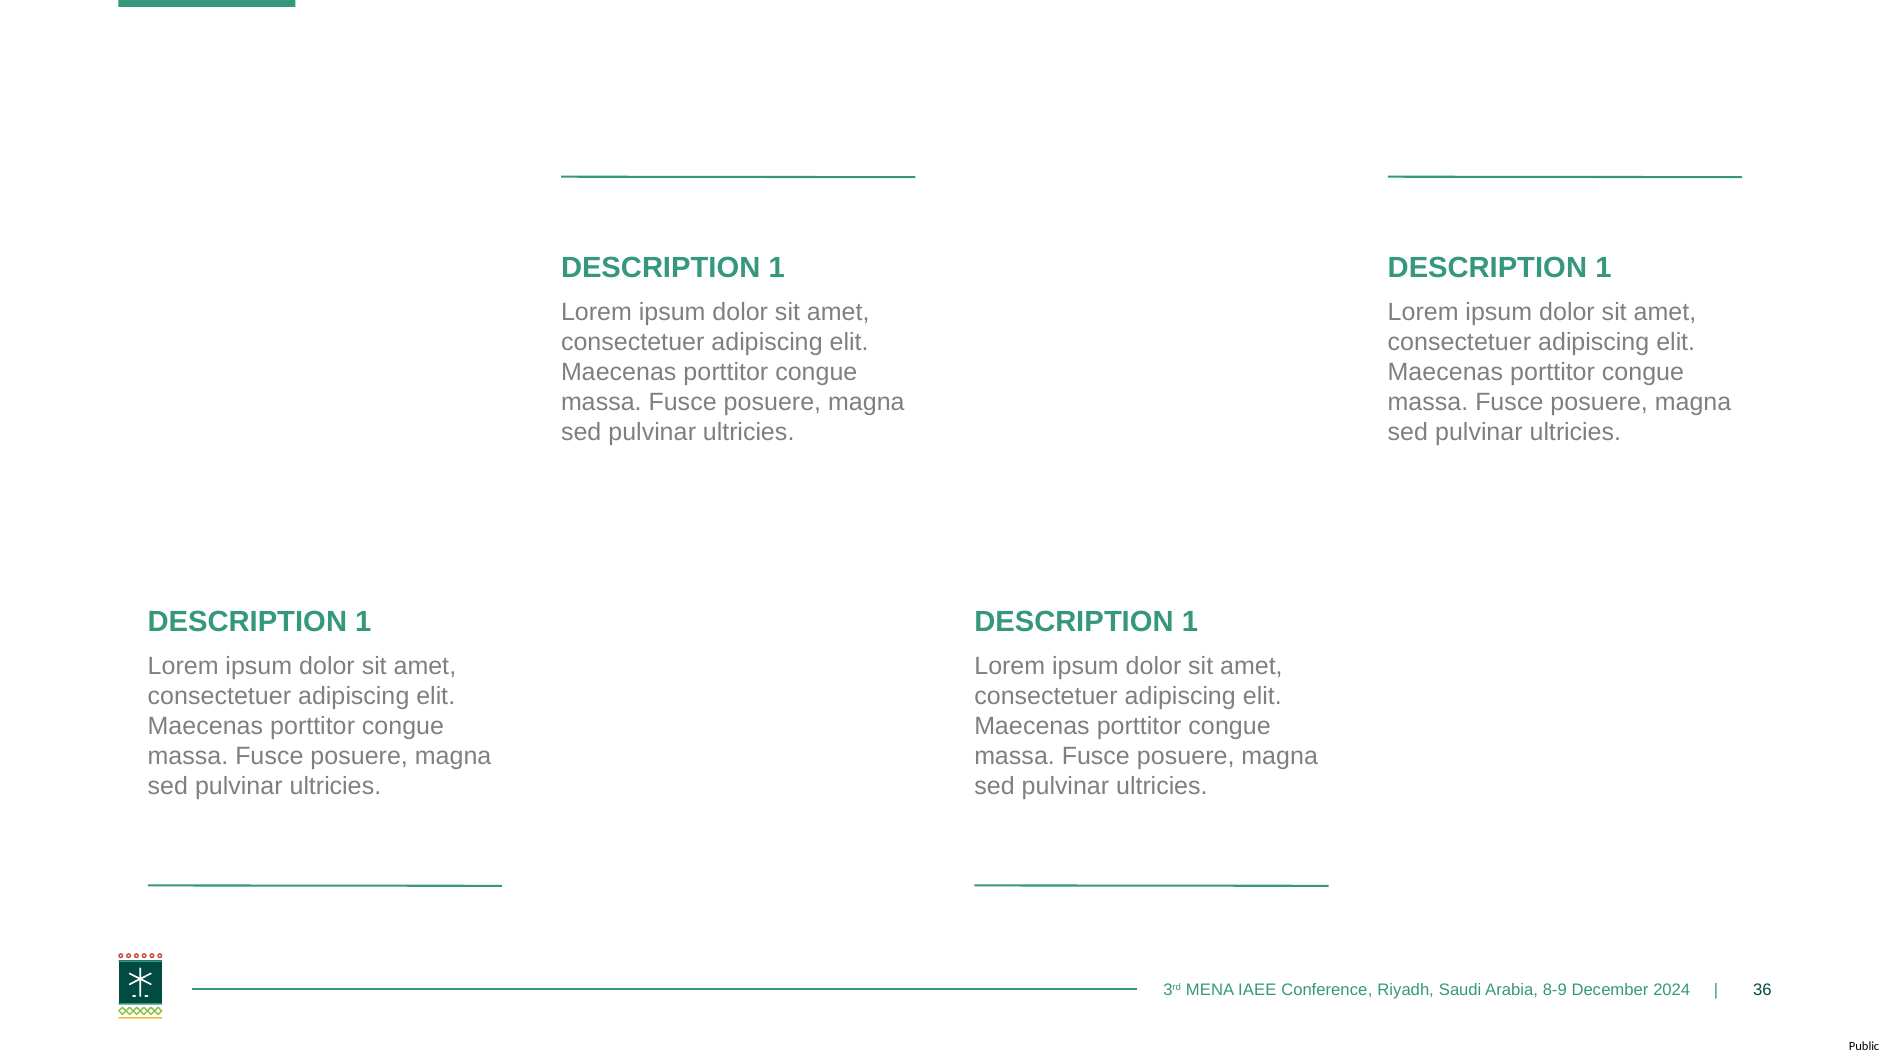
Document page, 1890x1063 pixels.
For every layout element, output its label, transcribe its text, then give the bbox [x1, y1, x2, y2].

text_box Lorem ipsum dolor sit amet, consectetuer adipiscing elit. Maecenas porttitor congue massa. Fusce posuere, magna sed pulvinar ultricies. [147, 649, 502, 884]
text_box DESCRIPTION 1 [561, 236, 916, 295]
text_box DESCRIPTION 1 [147, 590, 502, 649]
picture [117, 176, 1772, 886]
text_box Lorem ipsum dolor sit amet, consectetuer adipiscing elit. Maecenas porttitor congue massa. Fusce posuere, magna sed pulvinar ultricies. [974, 649, 1329, 884]
text_box DESCRIPTION 1 [1387, 236, 1742, 295]
text_box Lorem ipsum dolor sit amet, consectetuer adipiscing elit. Maecenas porttitor congue massa. Fusce posuere, magna sed pulvinar ultricies. [1387, 295, 1742, 529]
text_box Lorem ipsum dolor sit amet, consectetuer adipiscing elit. Maecenas porttitor congue massa. Fusce posuere, magna sed pulvinar ultricies. [561, 295, 916, 529]
text_box DESCRIPTION 1 [974, 590, 1329, 649]
